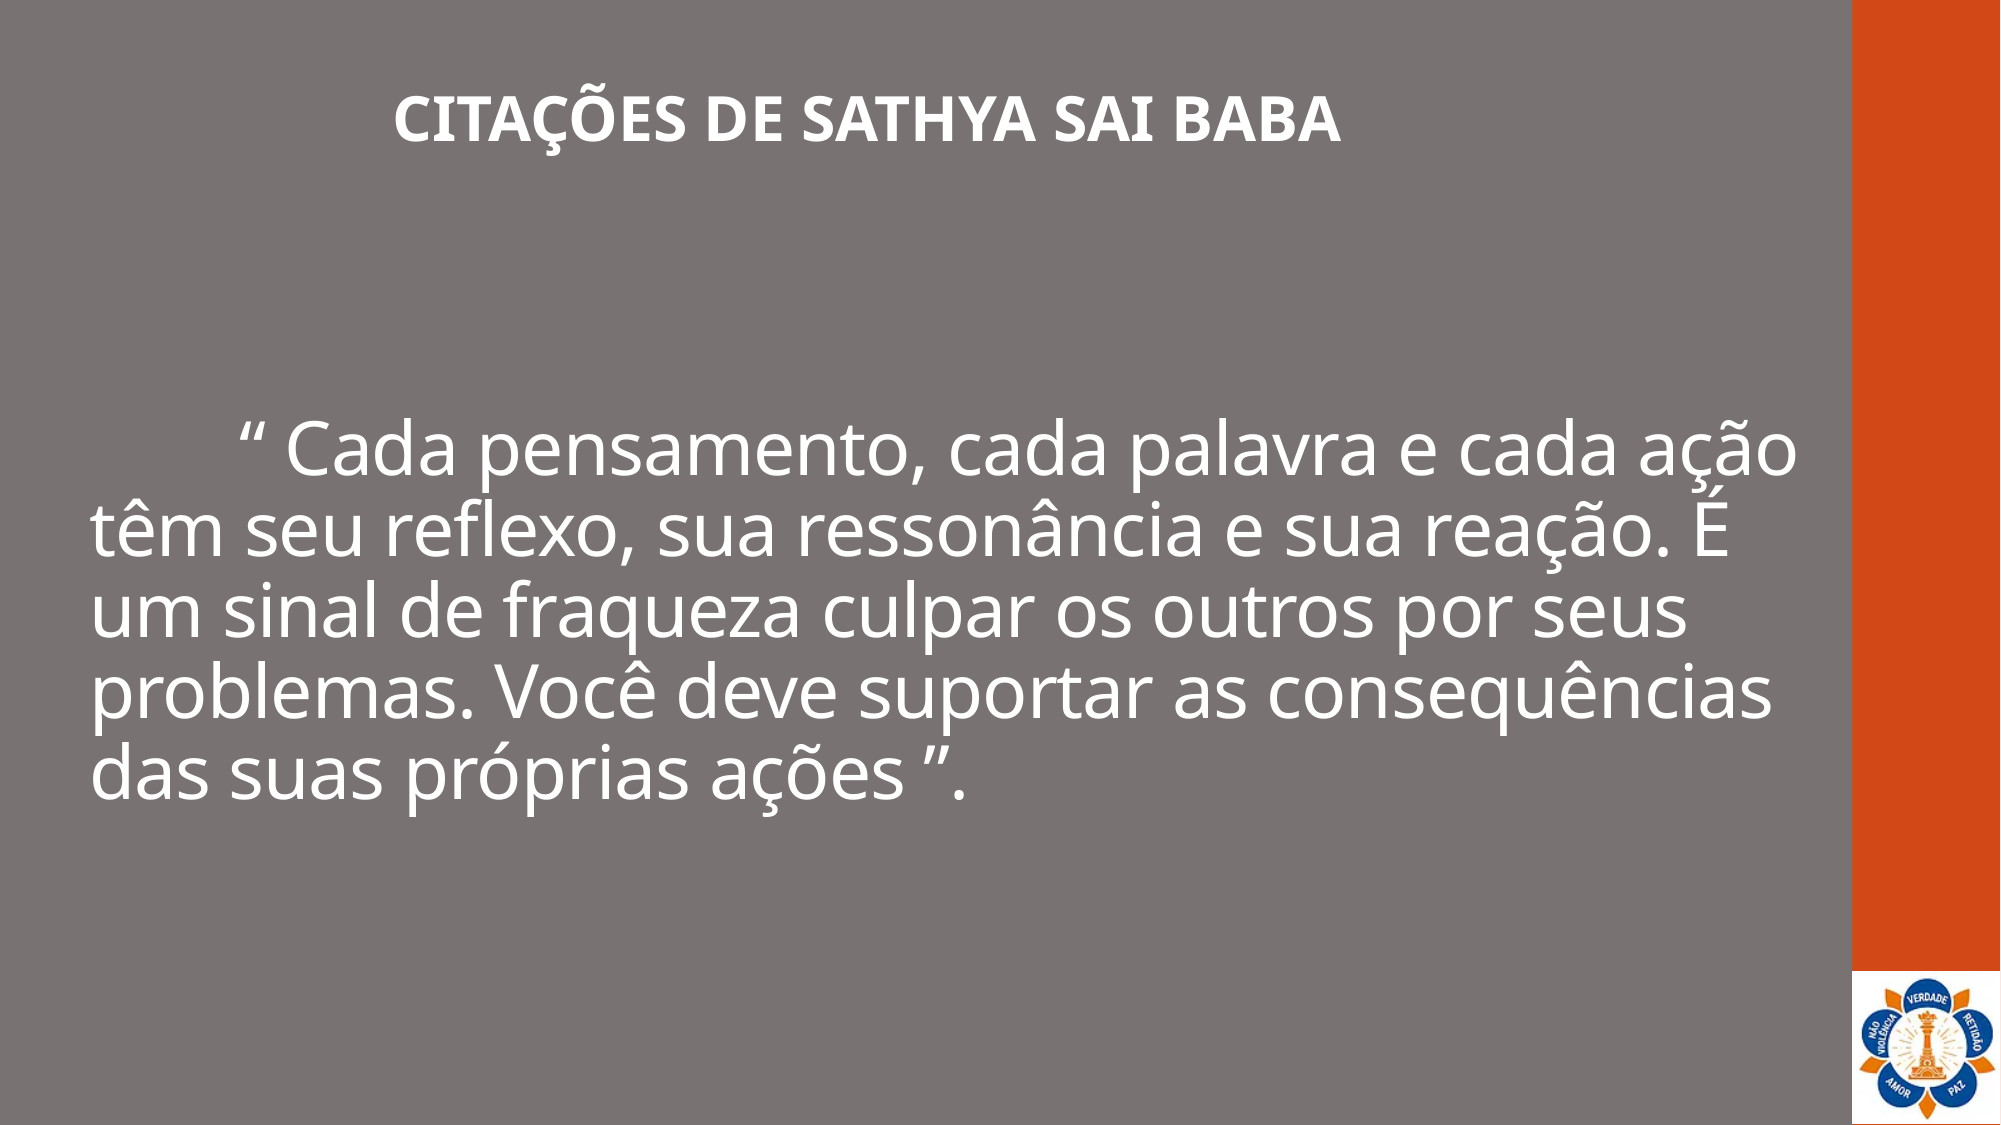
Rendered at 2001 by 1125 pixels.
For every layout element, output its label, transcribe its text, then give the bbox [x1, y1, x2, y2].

picture [1852, 971, 2000, 1124]
text_box CITAÇÕES DE SATHYA SAI BABA [377, 71, 1563, 161]
title “ Cada pensamento, cada palavra e cada ação têm seu reflexo, sua ressonância e sua reação. É um sinal de fraqueza culpar os outros por seus problemas. Você deve suportar as consequências das suas próprias ações ”. [74, 371, 1824, 886]
